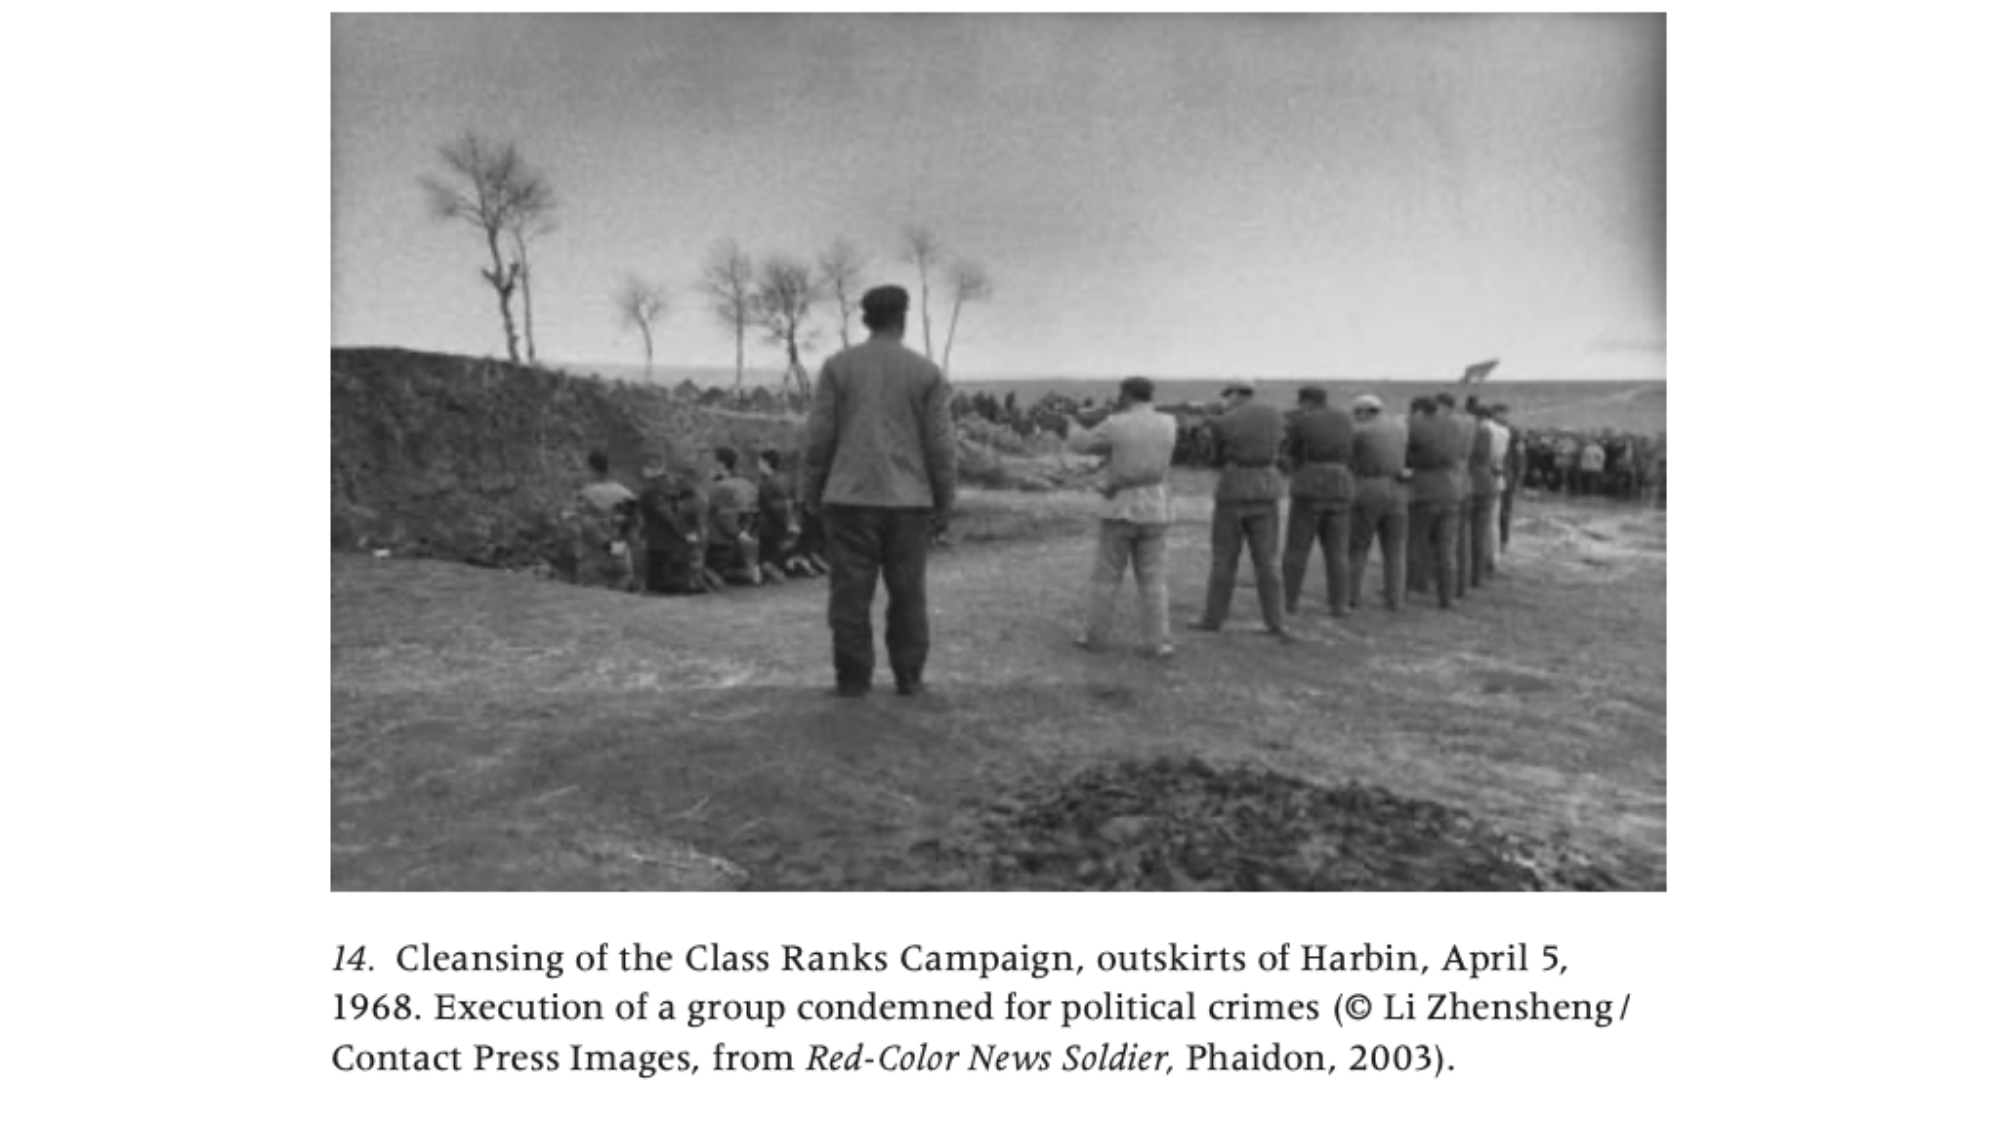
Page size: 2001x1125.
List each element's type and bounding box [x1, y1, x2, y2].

list [288, 0, 1712, 1125]
